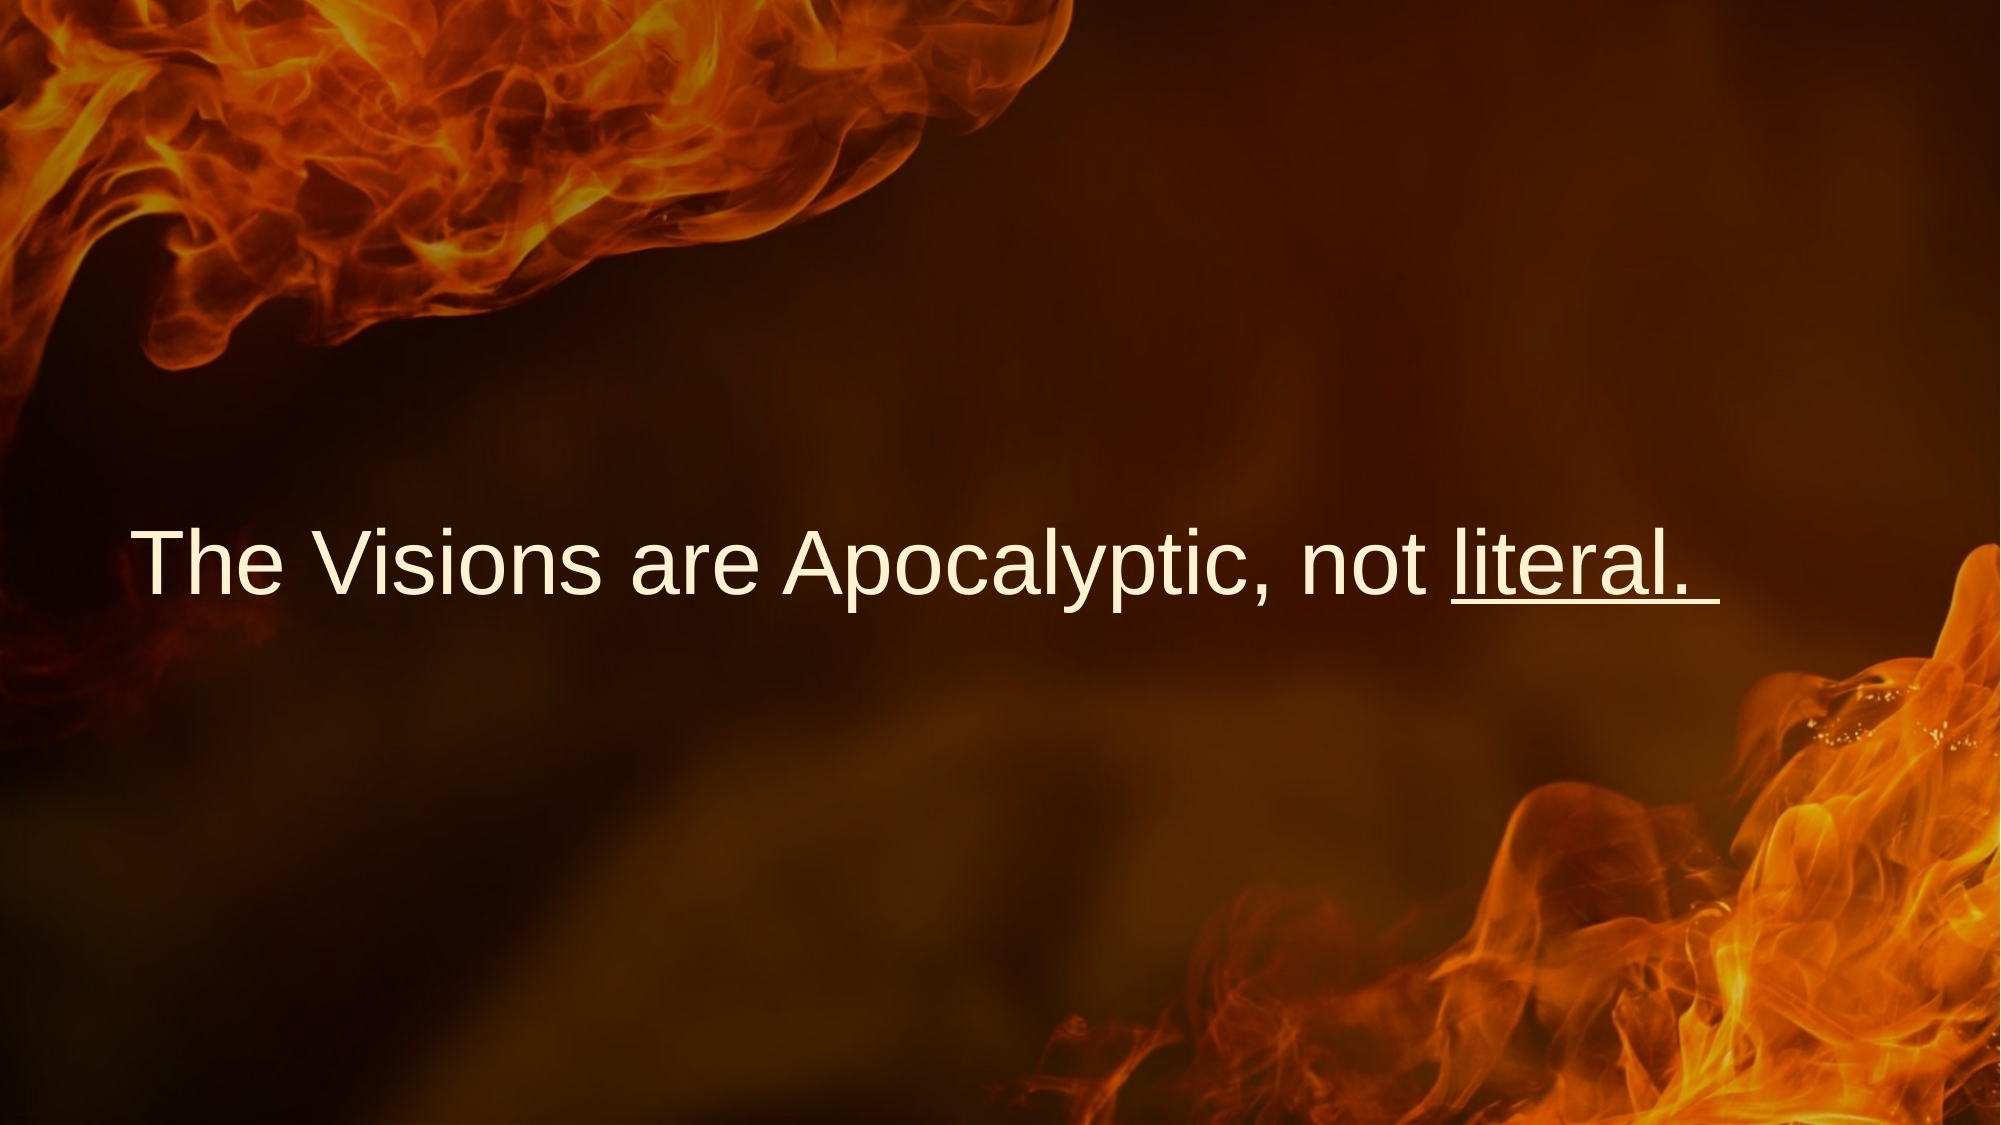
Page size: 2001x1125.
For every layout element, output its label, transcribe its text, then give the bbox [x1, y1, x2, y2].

list The Visions are Apocalyptic, not literal. [114, 77, 1886, 1048]
picture [0, 0, 2001, 1125]
